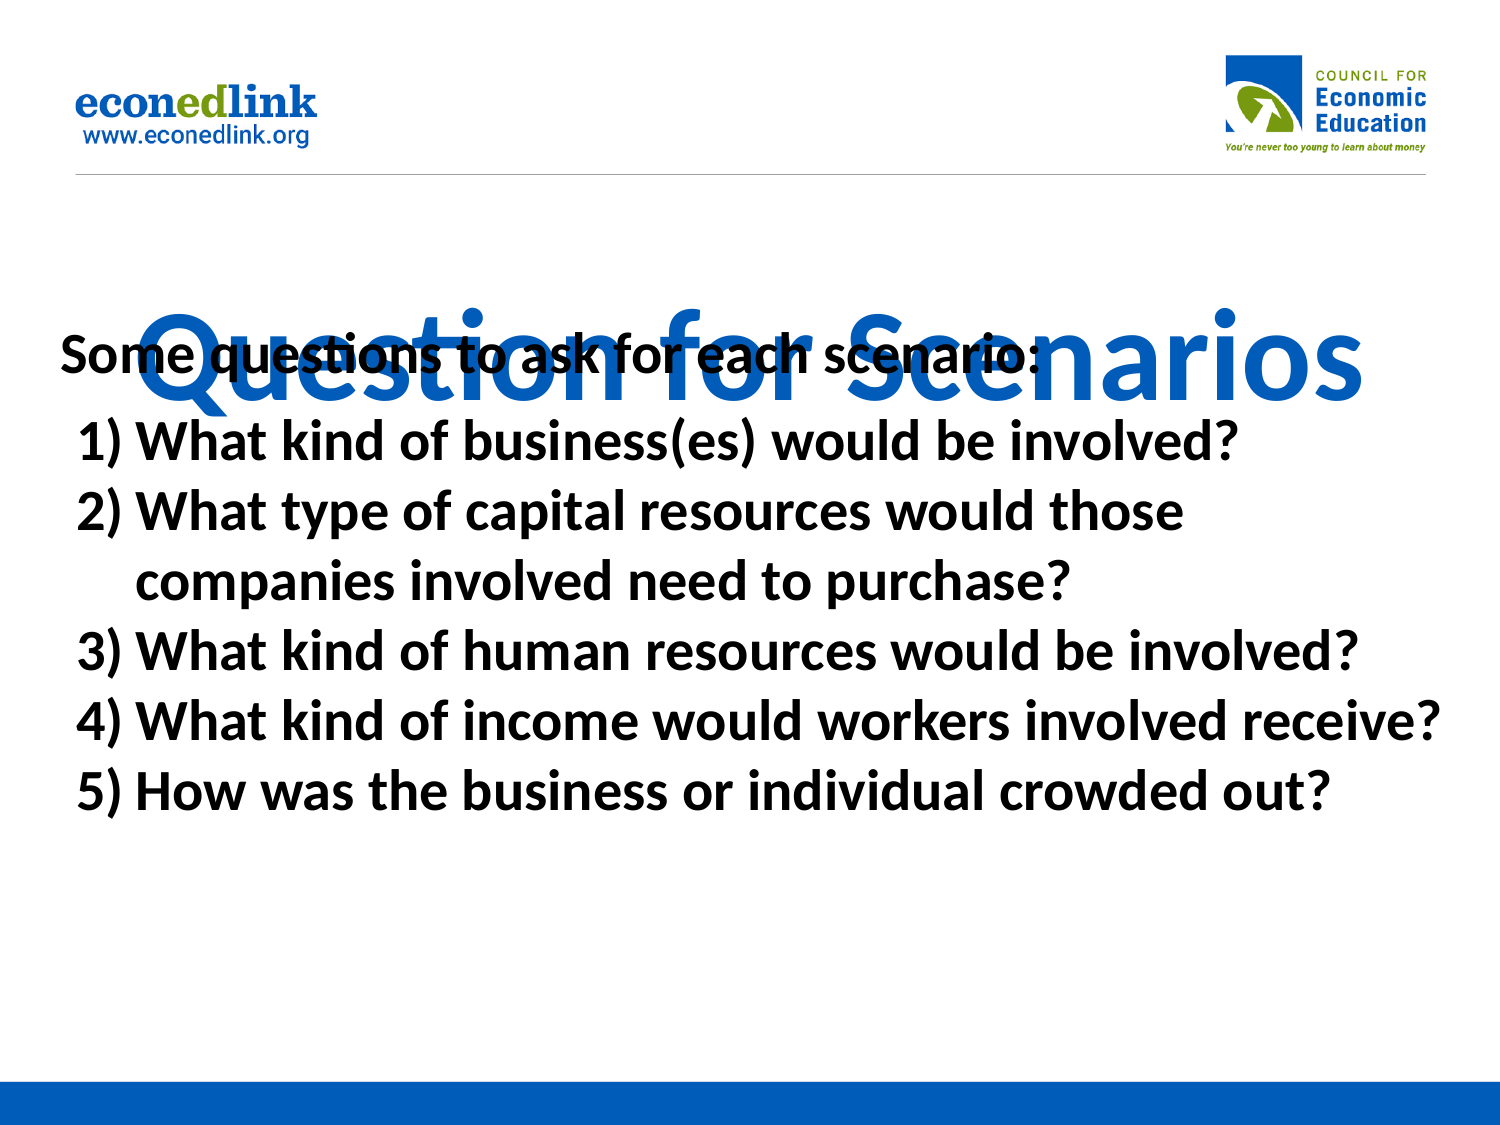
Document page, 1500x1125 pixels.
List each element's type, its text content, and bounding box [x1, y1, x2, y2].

list Some questions to ask for each scenario: What kind of business(es) would be involved? What type of capital resources would those companies involved need to purchase? What kind of human resources would be involved? What kind of income would workers involved receive? How was the business or individual crowded out? [45, 308, 1460, 1010]
title Question for Scenarios [75, 98, 1425, 257]
picture [0, 0, 1500, 1125]
